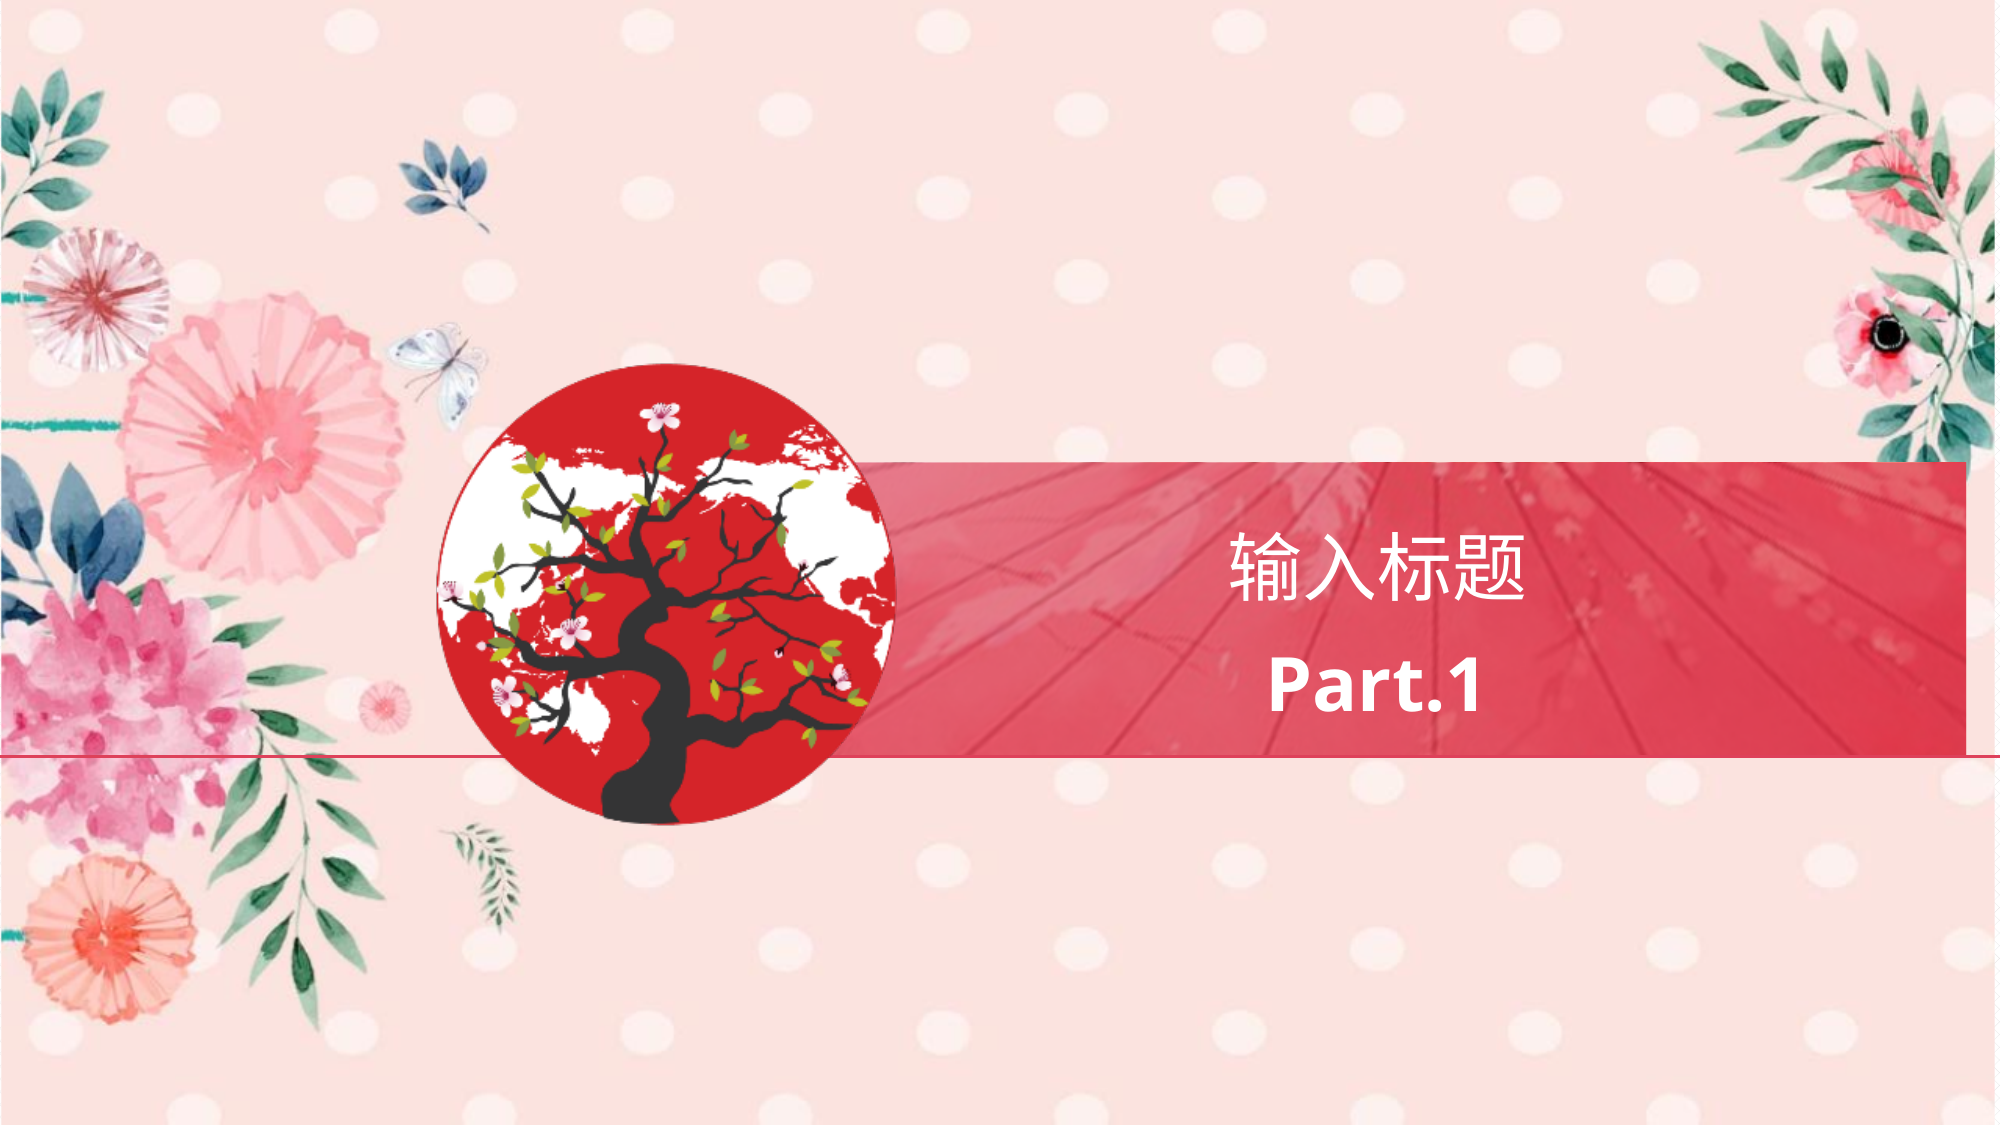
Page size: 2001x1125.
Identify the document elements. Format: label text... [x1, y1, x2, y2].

text_box 输入标题 [1072, 513, 1835, 619]
text_box [1072, 461, 1967, 755]
picture [3, 0, 1993, 1125]
text_box Part.1 [1251, 628, 1505, 734]
